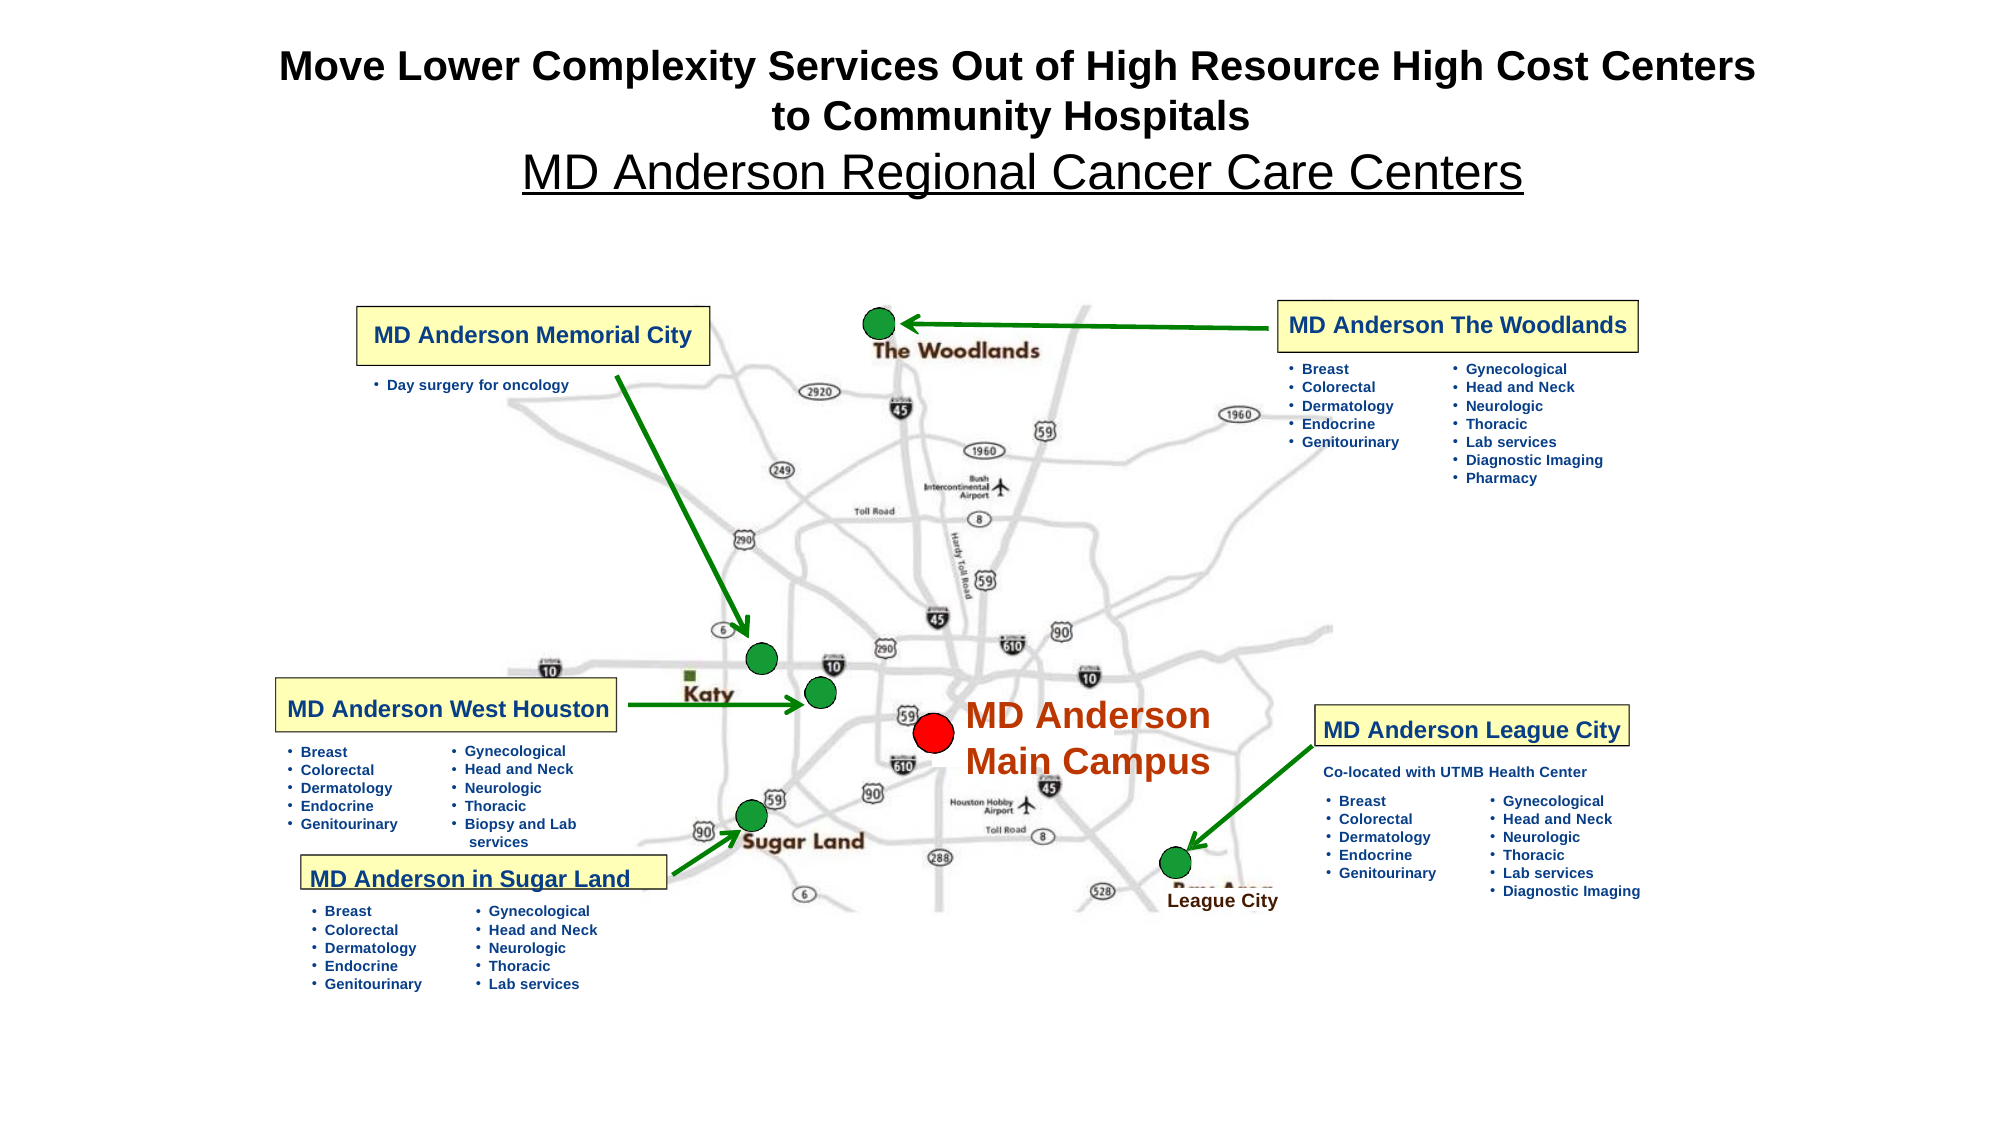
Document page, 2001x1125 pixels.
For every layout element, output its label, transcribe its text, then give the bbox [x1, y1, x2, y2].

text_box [735, 307, 1192, 879]
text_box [499, 899, 1334, 926]
text_box Move Lower Complexity Services Out of High Resource High Cost Centers to Community Hospitals MD Anderson Regional Cancer Care Centers [41, 37, 2000, 200]
text_box Gynecological Head and Neck Neurologic Thoracic Lab services [473, 899, 600, 993]
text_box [274, 299, 1640, 890]
text_box Gynecological Head and Neck Neurologic Thoracic Lab services Diagnostic Imaging [1488, 789, 1645, 900]
text_box Breast Colorectal Dermatology Endocrine Genitourinary [309, 899, 427, 993]
